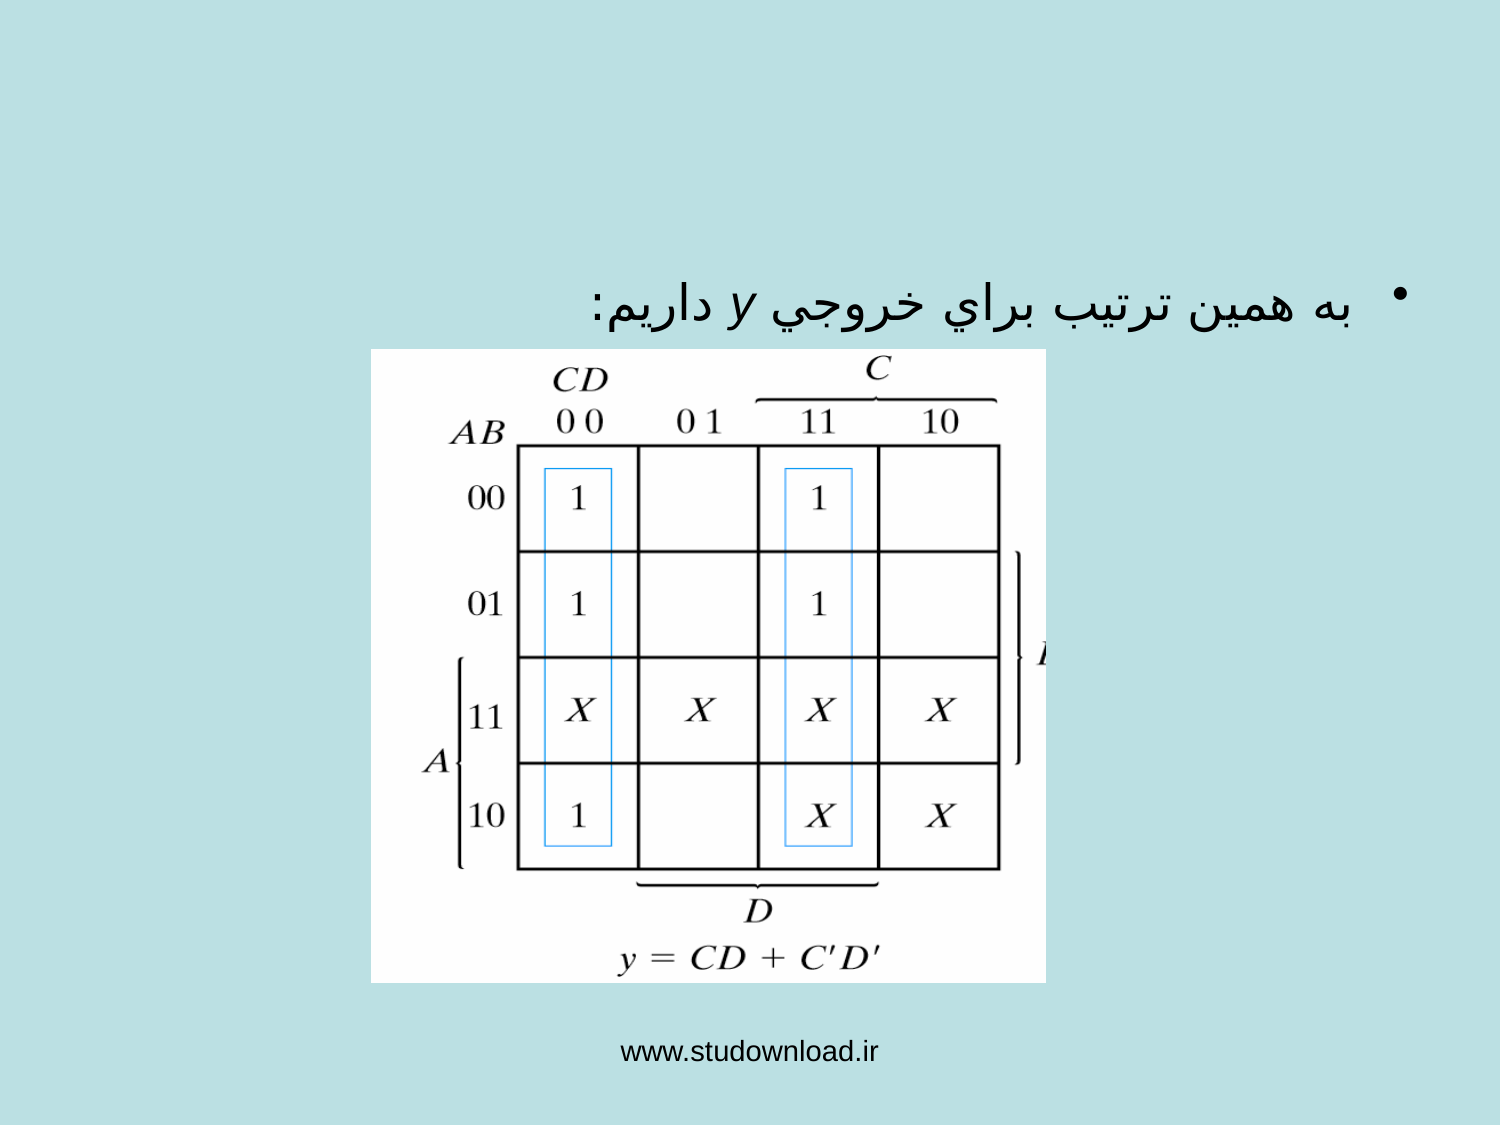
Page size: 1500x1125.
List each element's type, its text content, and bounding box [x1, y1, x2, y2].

picture [370, 349, 1046, 984]
list به همين ترتيب براي خروجي‌ y داريم: [74, 262, 1426, 1006]
footer www.studownload.ir [512, 1024, 988, 1103]
